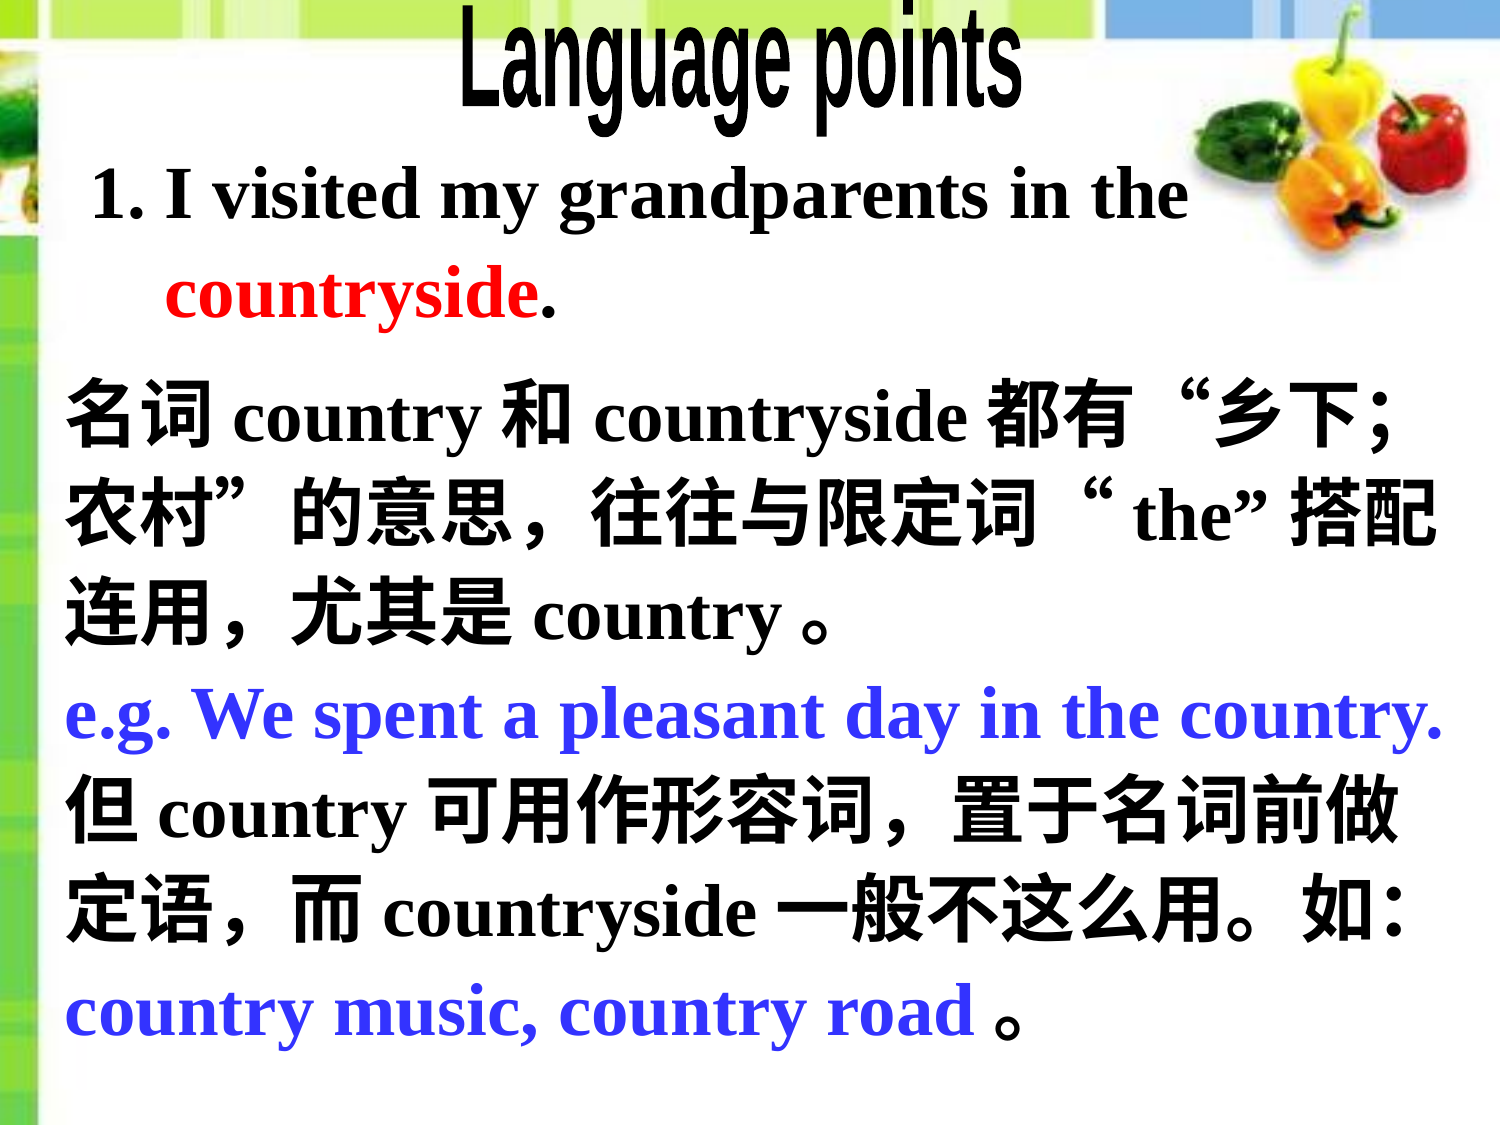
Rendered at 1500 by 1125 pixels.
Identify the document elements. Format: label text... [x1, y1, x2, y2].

picture [0, 0, 1500, 1125]
picture [904, 0, 912, 14]
text_box 名词country和countryside都有“乡下；农村”的意思，往往与限定词“the”搭配连用，尤其是country。 e.g. We spent a pleasant day in the country. 但country可用作形容词，置于名词前做定语，而countryside一般不这么用。如： country music, country road。 [49, 349, 1463, 1058]
text_box 1. I visited my grandparents in the countryside. [74, 127, 1320, 341]
